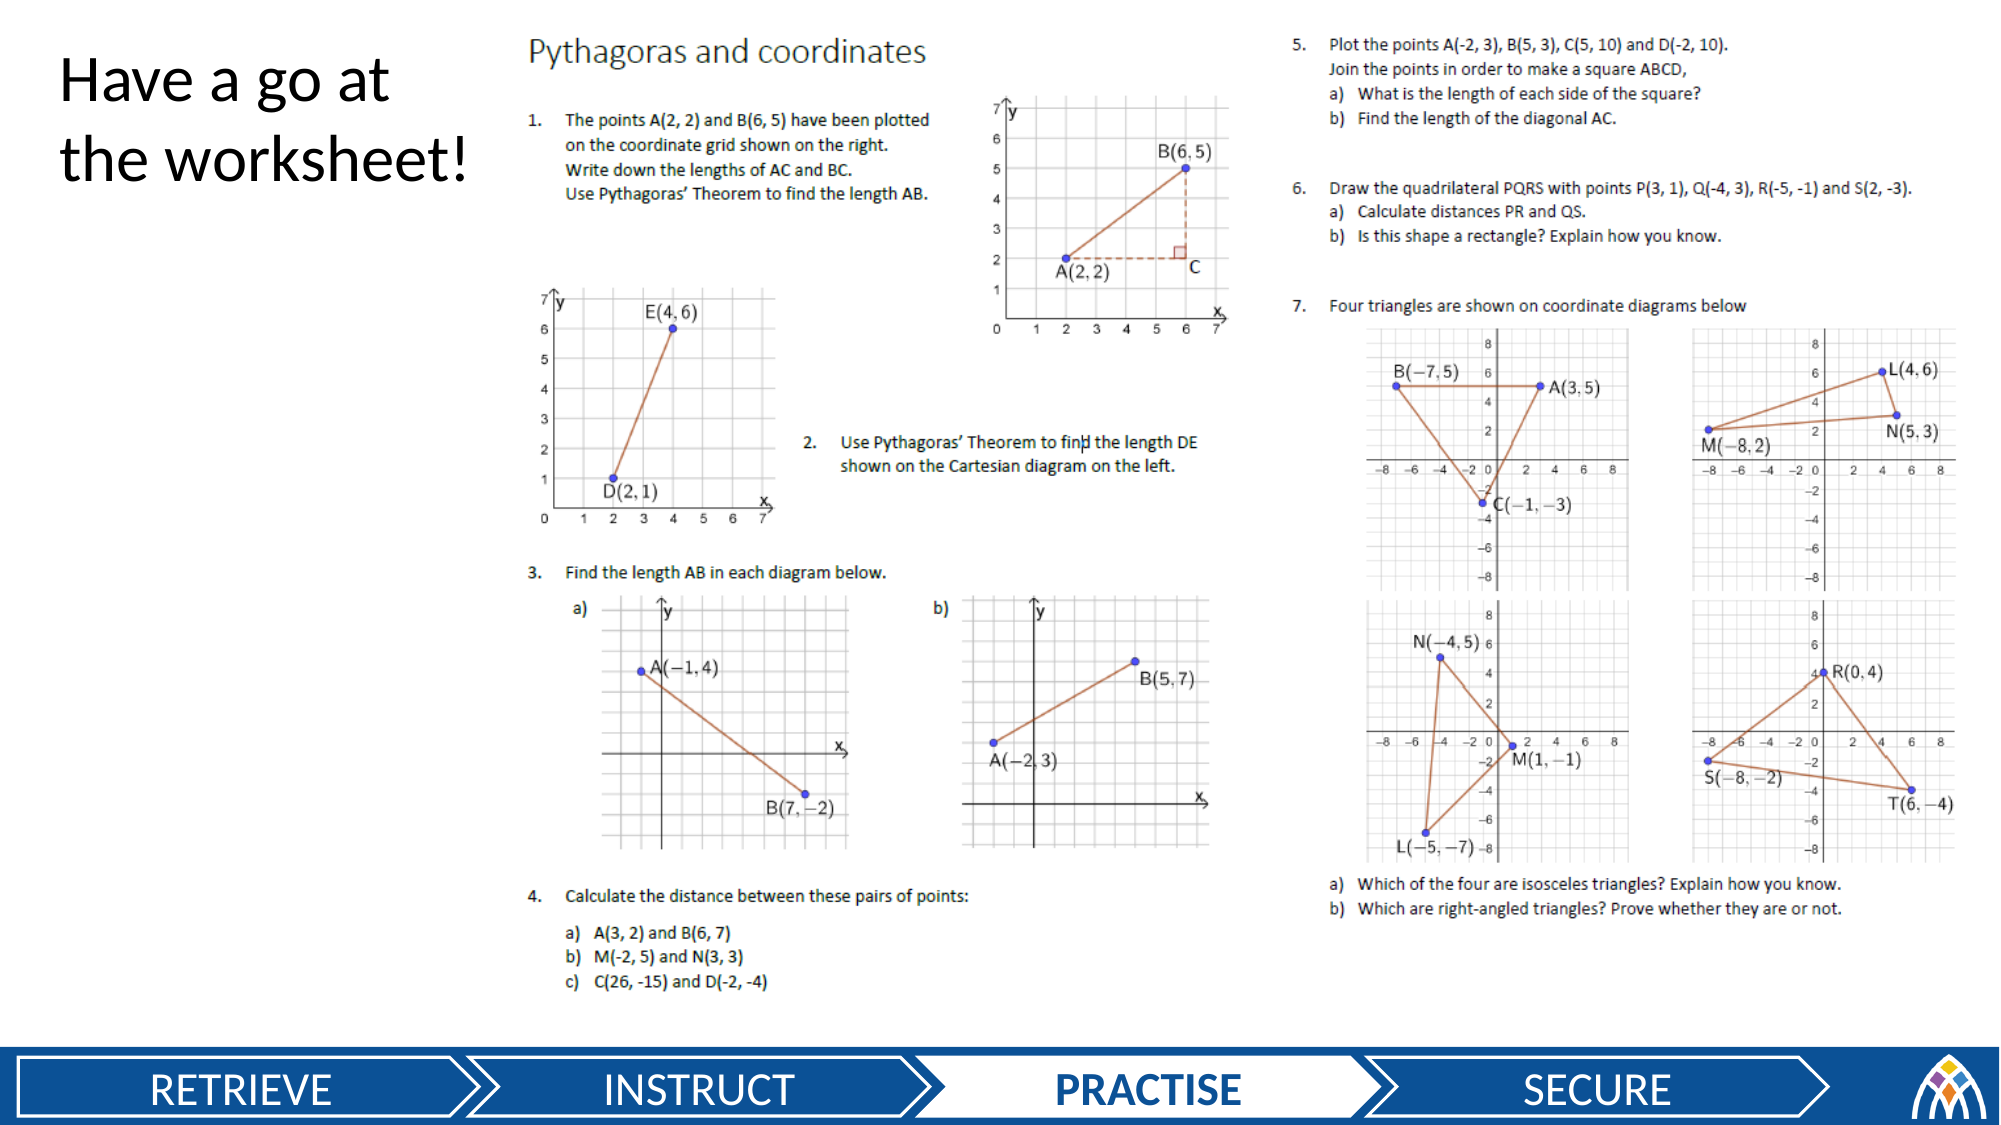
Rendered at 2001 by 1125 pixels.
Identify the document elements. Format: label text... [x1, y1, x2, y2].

picture [1910, 1053, 1991, 1120]
text_box Have a go at the worksheet! [44, 27, 487, 202]
picture [506, 13, 2000, 1031]
